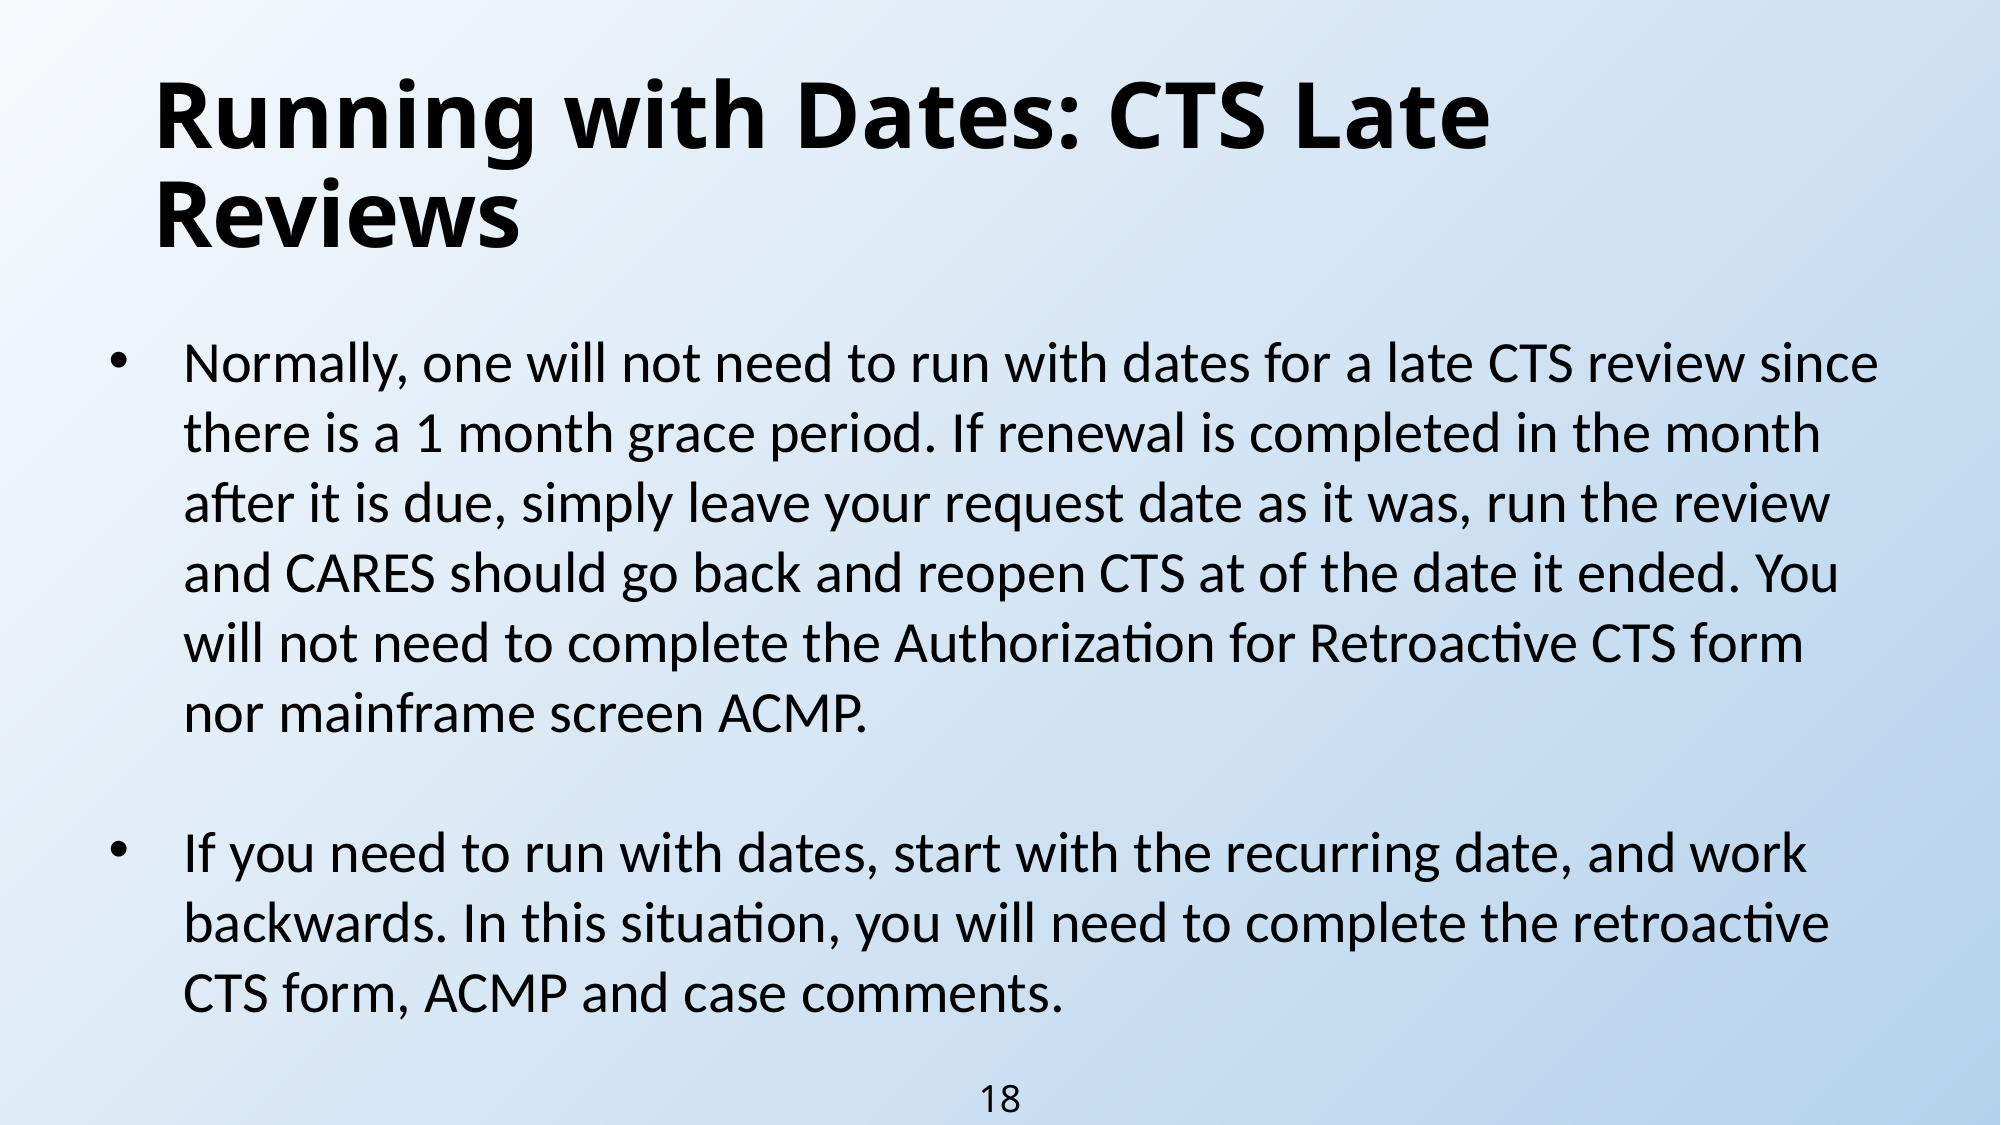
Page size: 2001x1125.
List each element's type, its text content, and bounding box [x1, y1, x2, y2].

text_box 18 [0, 1067, 2000, 1125]
title Running with Dates: CTS Late Reviews [137, 59, 1863, 278]
text_box Normally, one will not need to run with dates for a late CTS review since there is a 1 month grace period. If renewal is completed in the month after it is due, simply leave your request date as it was, run the review and CARES should go back and reopen CTS at of the date it ended. You will not need to complete the Authorization for Retroactive CTS form nor mainframe screen ACMP. If you need to run with dates, start with the recurring date, and work backwards. In this situation, you will need to complete the retroactive CTS form, ACMP and case comments. [93, 316, 1915, 1032]
